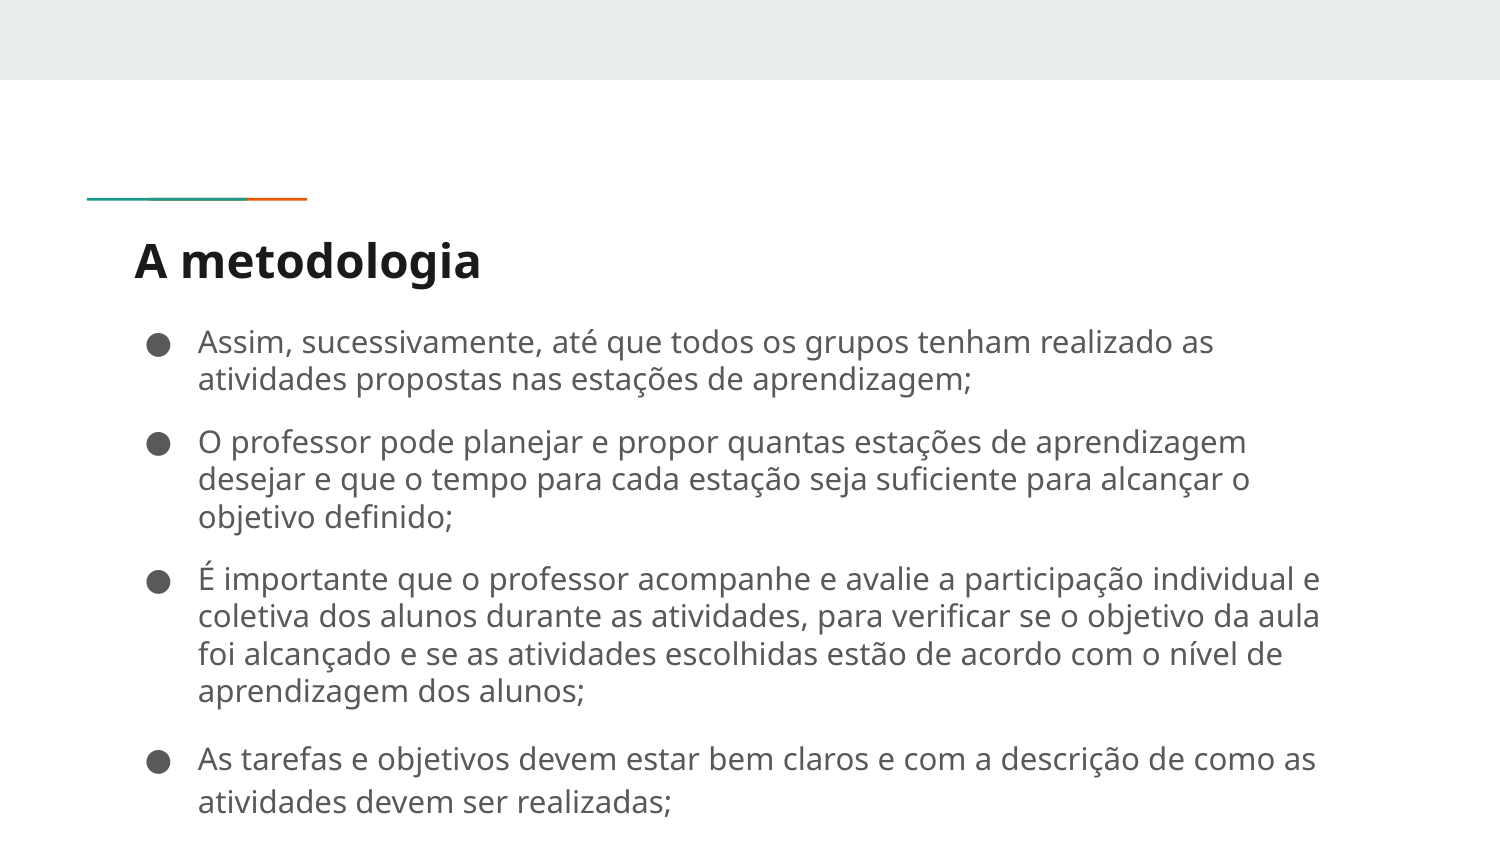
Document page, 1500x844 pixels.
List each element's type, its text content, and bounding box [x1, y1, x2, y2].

title A metodologia [119, 216, 1381, 305]
list Assim, sucessivamente, até que todos os grupos tenham realizado as atividades propostas nas estações de aprendizagem; O professor pode planejar e propor quantas estações de aprendizagem desejar e que o tempo para cada estação seja suficiente para alcançar o objetivo definido; É importante que o professor acompanhe e avalie a participação individual e coletiva dos alunos durante as atividades, para verificar se o objetivo da aula foi alcançado e se as atividades escolhidas estão de acordo com o nível de aprendizagem dos alunos; As tarefas e objetivos devem estar bem claros e com a descrição de como as atividades devem ser realizadas; A ideia é que as atividades on-line e off-line se complementam; [107, 248, 1370, 620]
